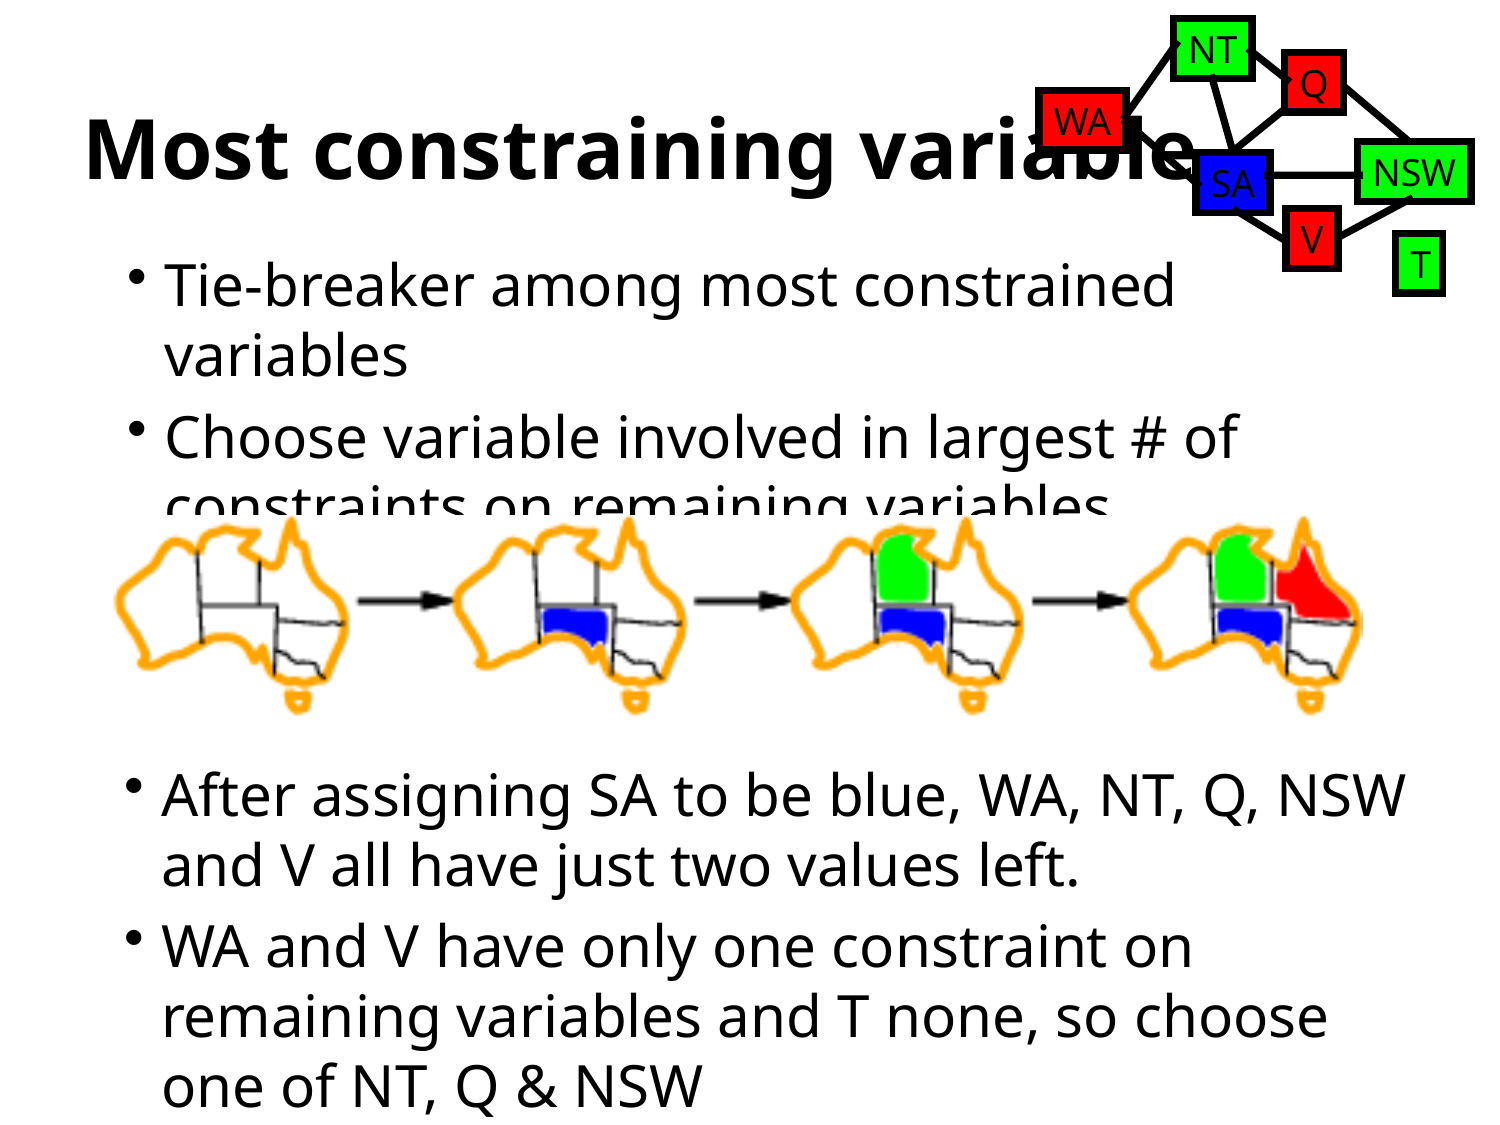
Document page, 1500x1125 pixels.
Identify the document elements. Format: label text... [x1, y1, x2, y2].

title Most constraining variable [67, 52, 1038, 241]
text_box After assigning SA to be blue, WA, NT, Q, NSW and V all have just two values left. WA and V have only one constraint on remaining variables and T none, so choose one of NT, Q & NSW [109, 750, 1459, 1088]
list Tie-breaker among most constrained variables Choose variable involved in largest # of constraints on remaining variables [112, 241, 1454, 511]
picture [112, 515, 1363, 719]
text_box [1043, 18, 1464, 289]
